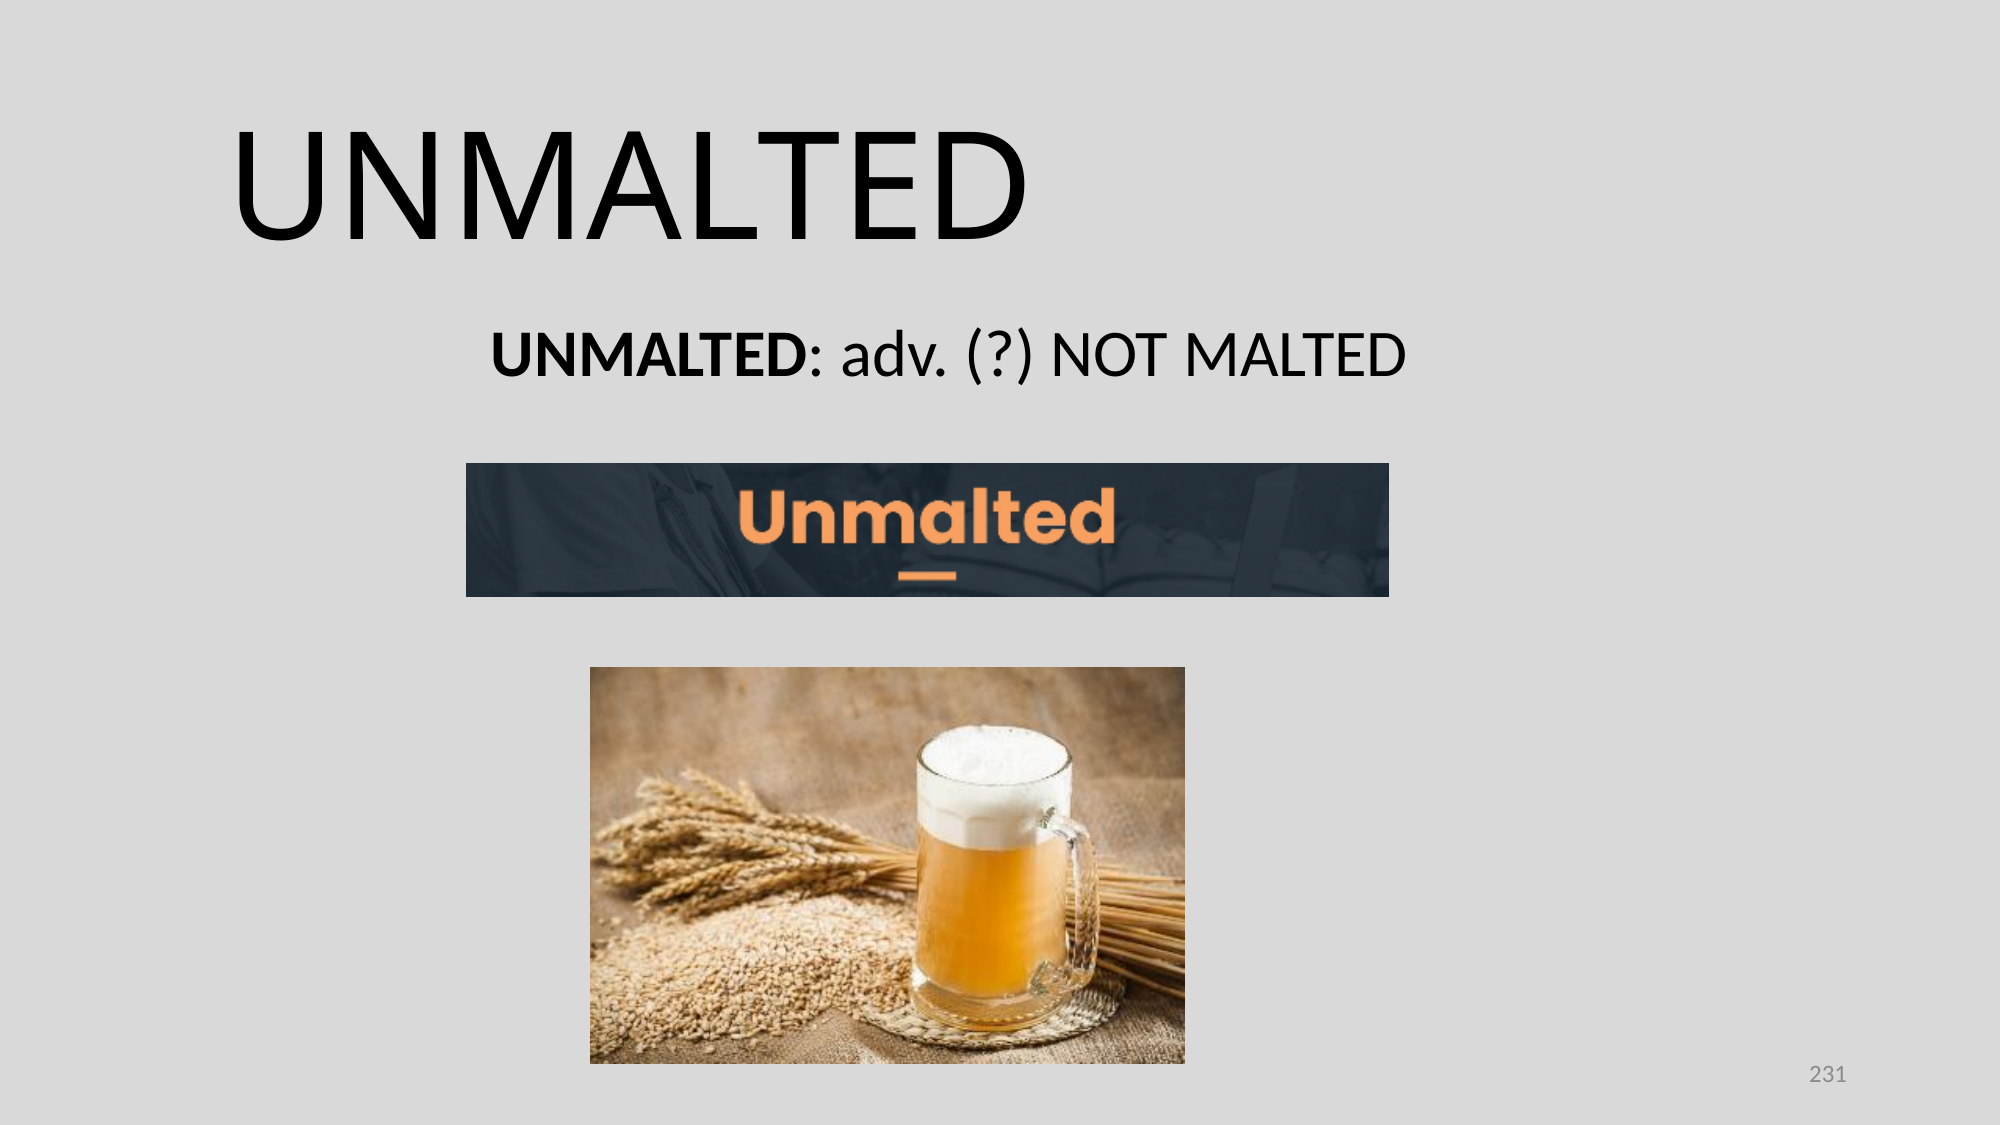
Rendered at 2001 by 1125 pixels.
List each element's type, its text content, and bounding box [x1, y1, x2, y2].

text_box UNMALTED [173, 82, 1767, 277]
text_box UNMALTED: adv. (?) NOT MALTED [476, 302, 1524, 397]
slide_number 231 [1412, 1042, 1863, 1103]
picture [466, 463, 1389, 597]
picture [590, 667, 1185, 1064]
